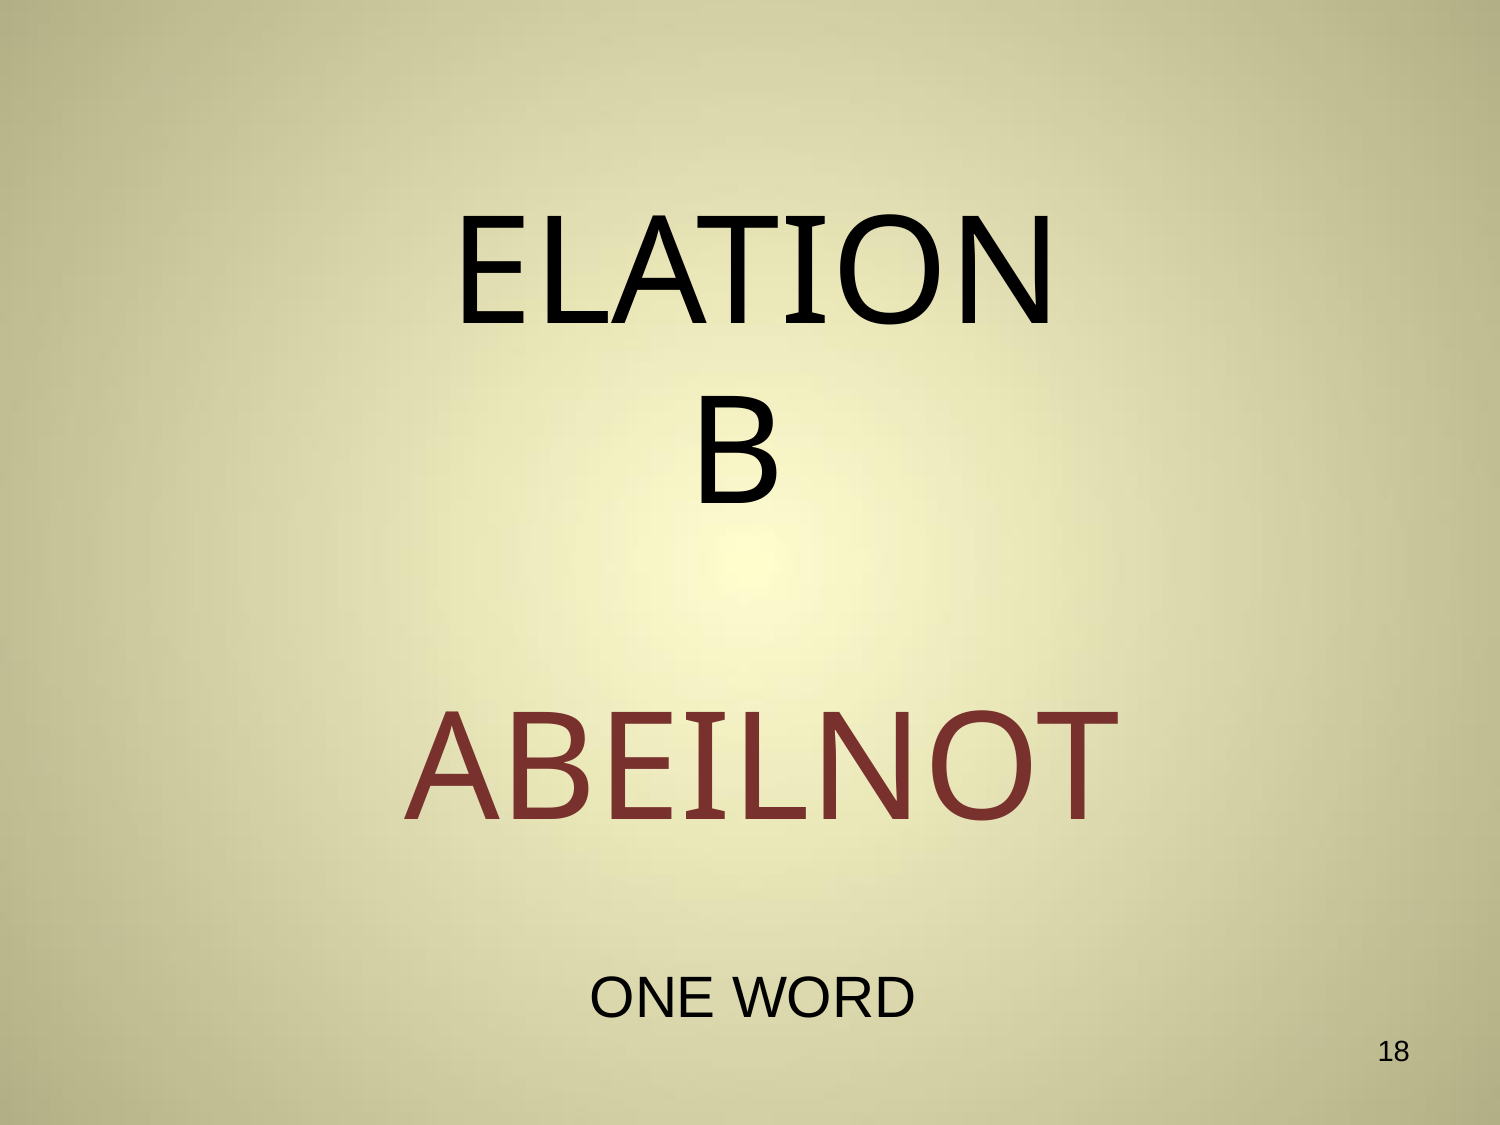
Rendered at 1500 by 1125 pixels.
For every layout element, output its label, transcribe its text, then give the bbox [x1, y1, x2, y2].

list ABEILNOT [12, 662, 1500, 1125]
picture [0, 0, 1500, 1125]
text_box ONE WORD [575, 951, 1213, 1037]
title ELATION B [12, 149, 1500, 662]
